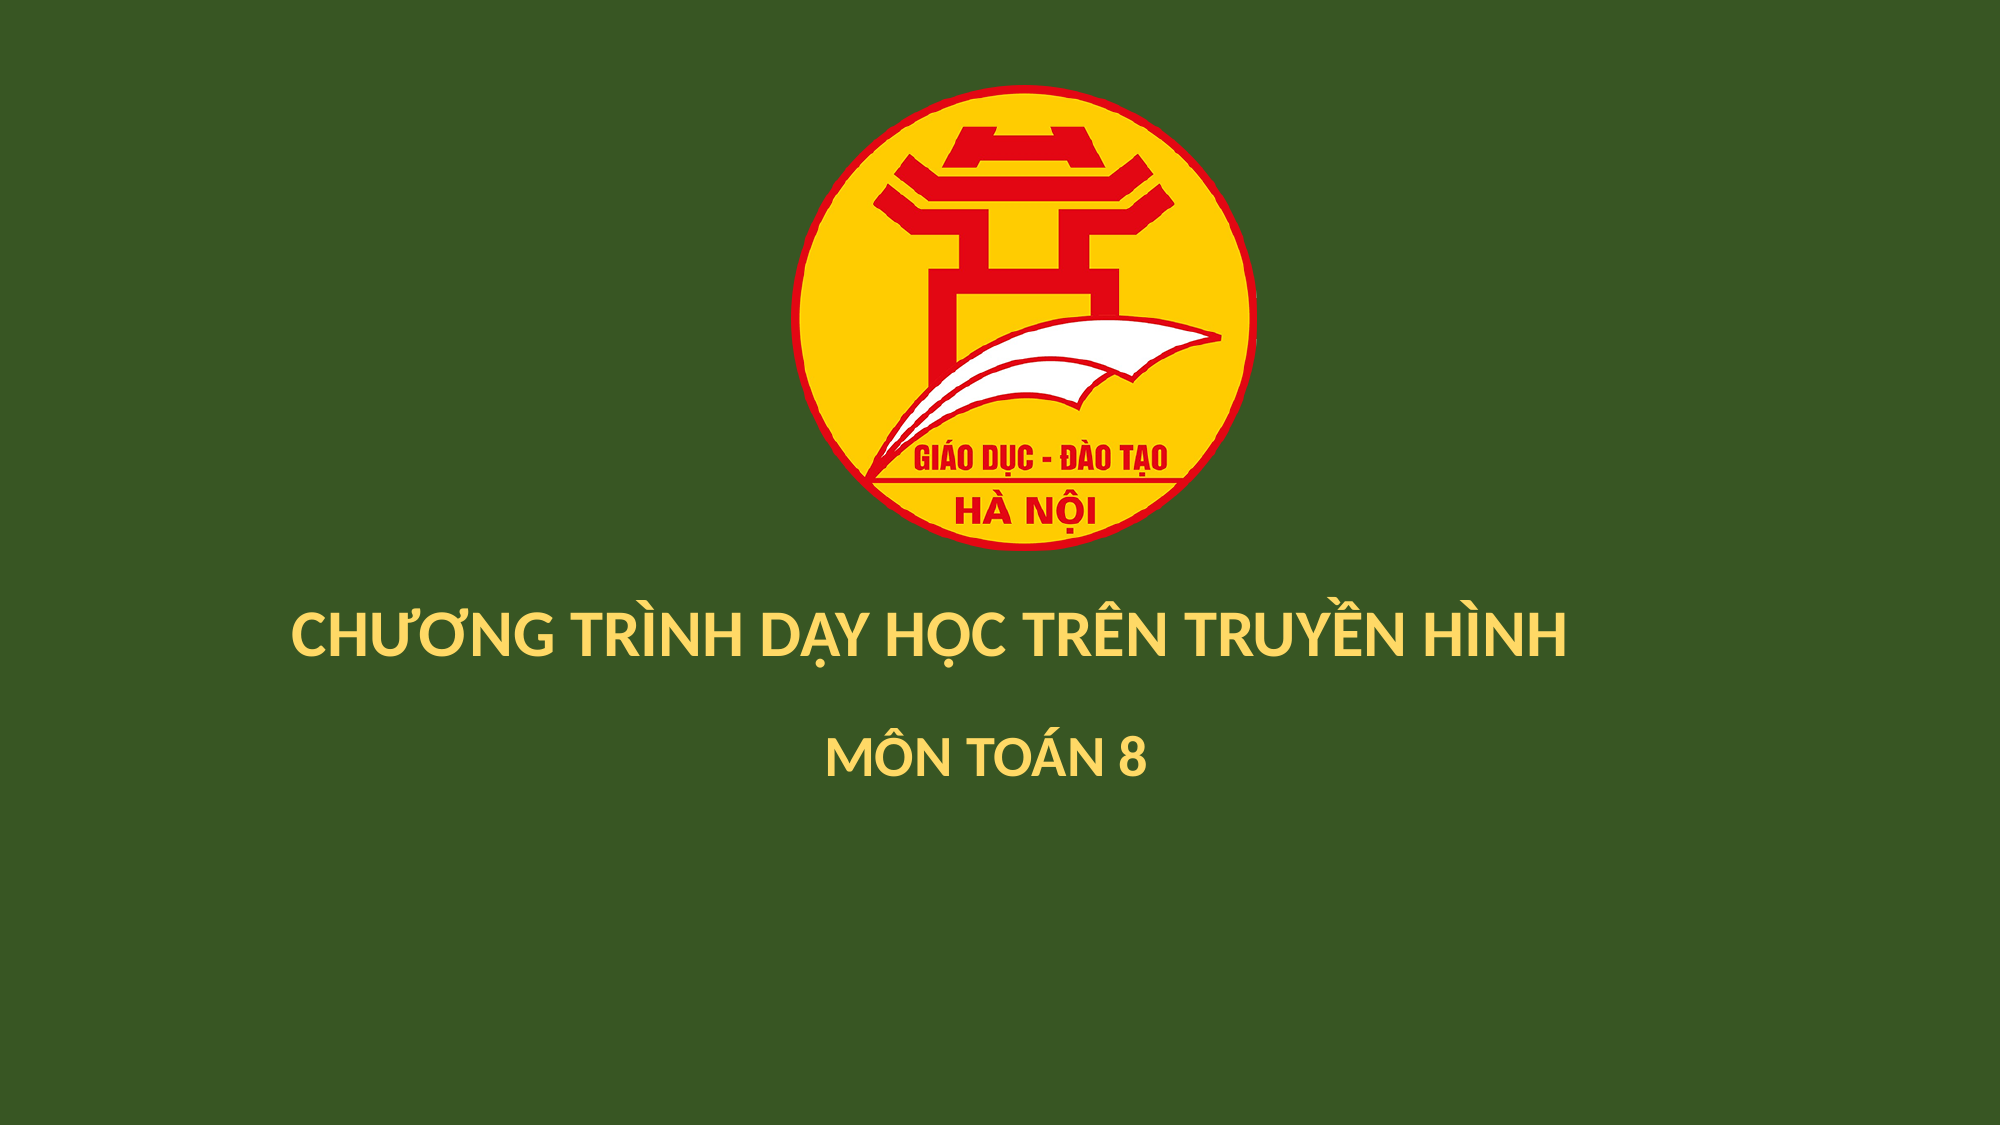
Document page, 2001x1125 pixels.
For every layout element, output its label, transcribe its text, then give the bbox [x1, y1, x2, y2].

text_box MÔN TOÁN 8 [809, 710, 1392, 796]
text_box CHƯƠNG TRÌNH DẠY HỌC TRÊN TRUYỀN HÌNH [0, 582, 1977, 678]
picture [791, 85, 1257, 551]
